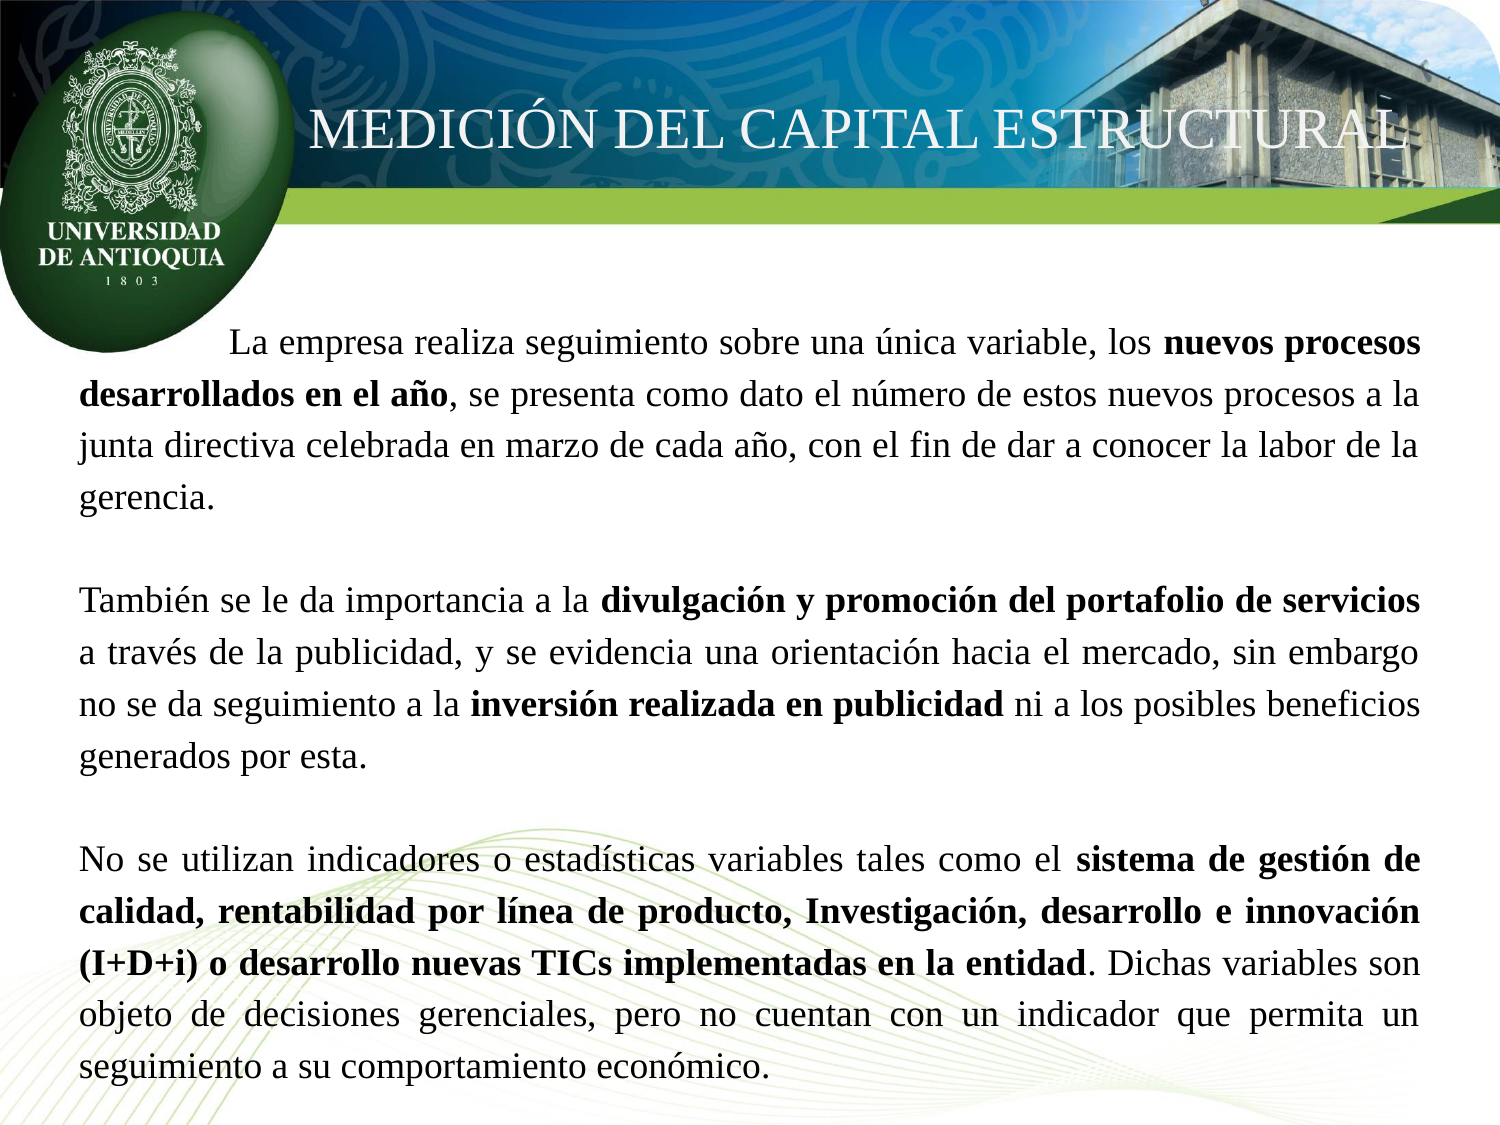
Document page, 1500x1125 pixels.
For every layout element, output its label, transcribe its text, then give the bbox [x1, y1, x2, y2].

picture [0, 0, 1500, 1125]
title MEDICIÓN DEL CAPITAL ESTRUCTURAL [74, 30, 1426, 219]
text_box La empresa realiza seguimiento sobre una única variable, los nuevos procesos desarrollados en el año, se presenta como dato el número de estos nuevos procesos a la junta directiva celebrada en marzo de cada año, con el fin de dar a conocer la labor de la gerencia. También se le da importancia a la divulgación y promoción del portafolio de servicios a través de la publicidad, y se evidencia una orientación hacia el mercado, sin embargo no se da seguimiento a la inversión realizada en publicidad ni a los posibles beneficios generados por esta. No se utilizan indicadores o estadísticas variables tales como el sistema de gestión de calidad, rentabilidad por línea de producto, Investigación, desarrollo e innovación (I+D+i) o desarrollo nuevas TICs implementadas en la entidad. Dichas variables son objeto de decisiones gerenciales, pero no cuentan con un indicador que permita un seguimiento a su comportamiento económico. [64, 302, 1436, 1094]
